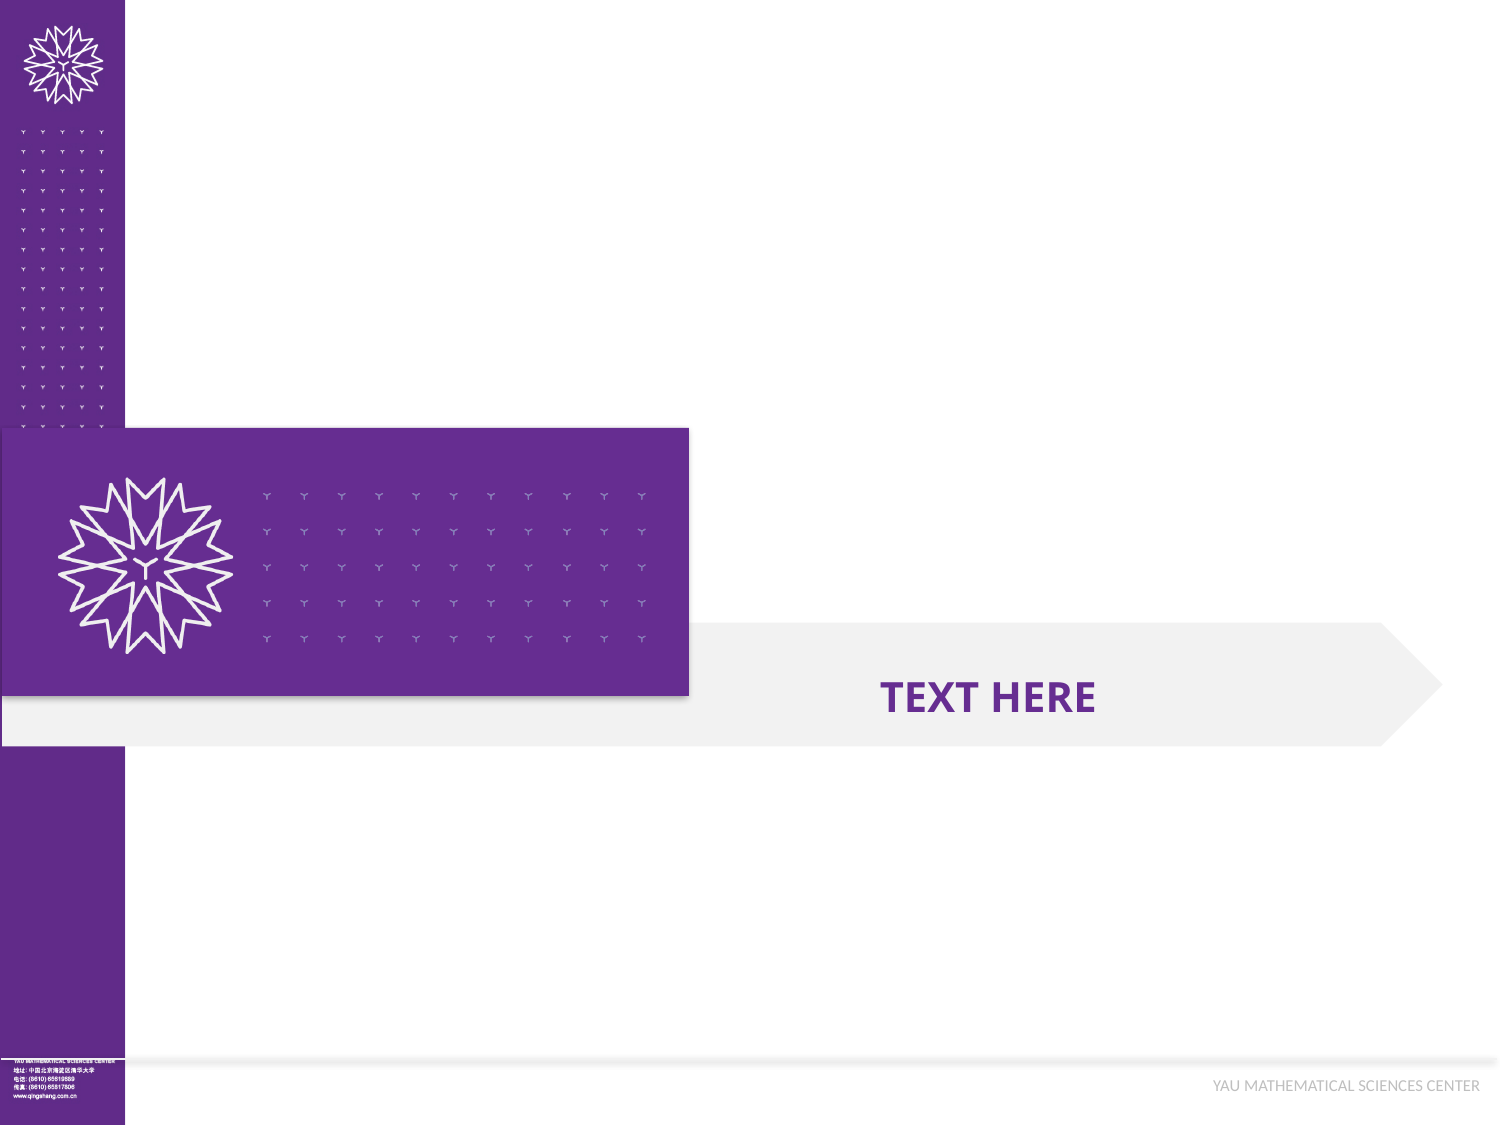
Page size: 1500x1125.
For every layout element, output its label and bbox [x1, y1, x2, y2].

text_box [1, 427, 1443, 747]
picture [0, 0, 1500, 1125]
text_box [0, 1058, 1497, 1103]
